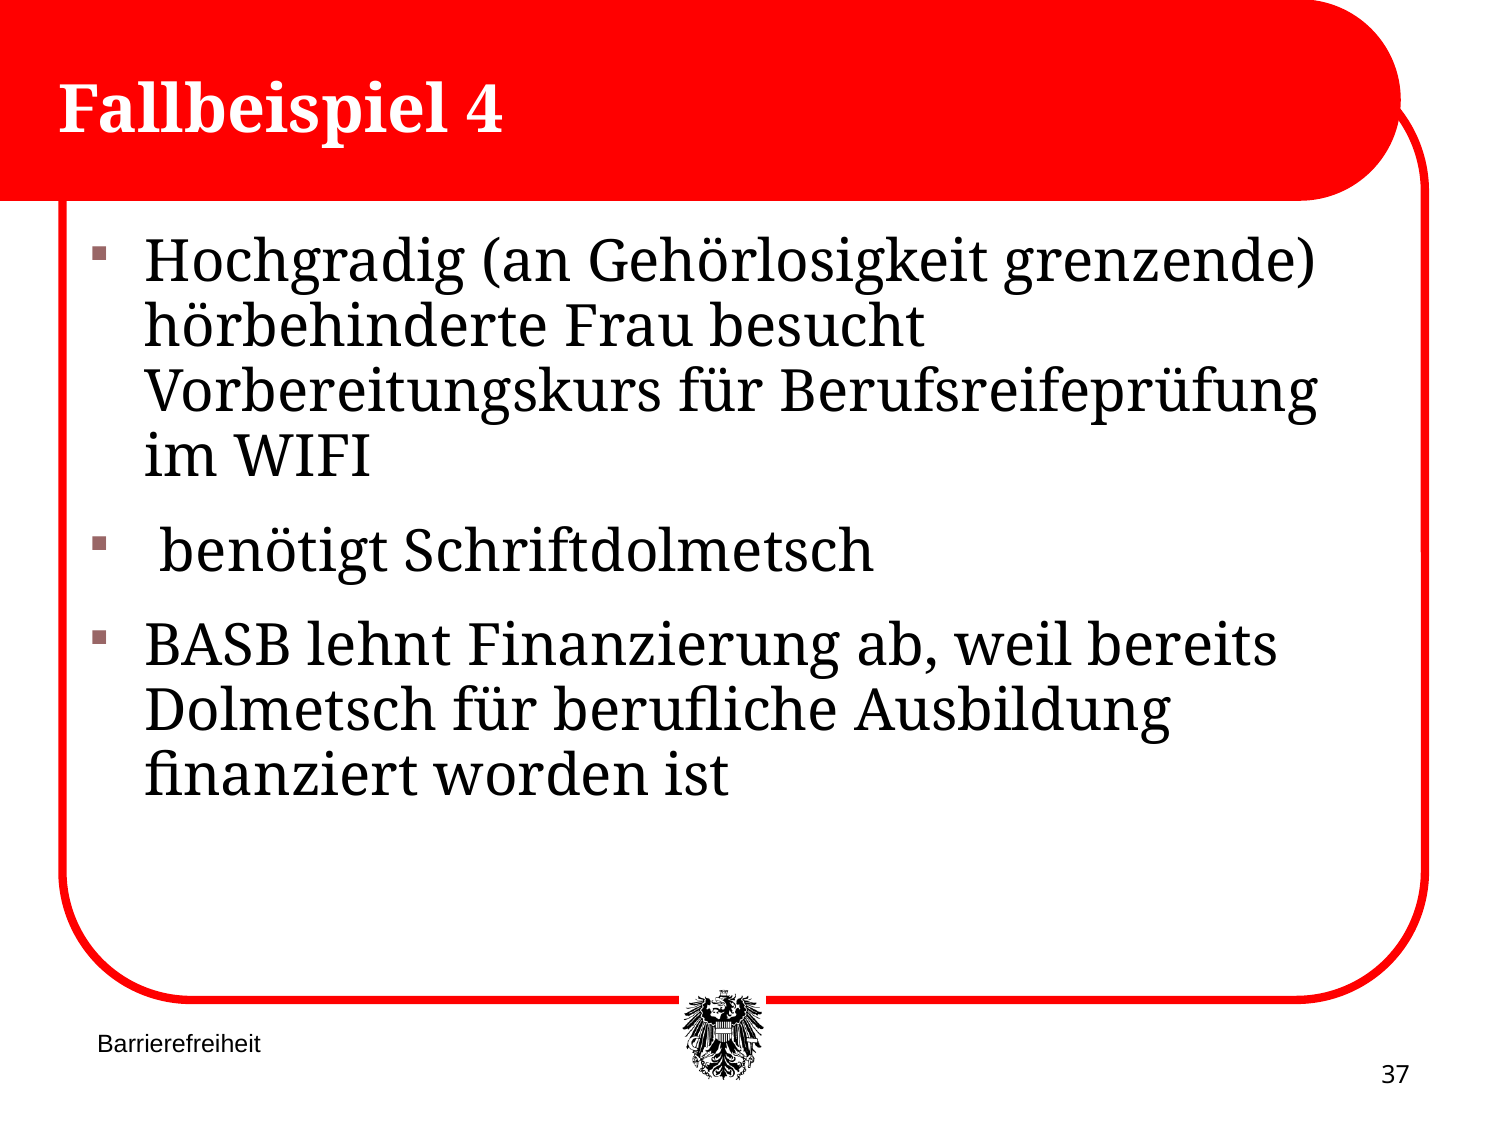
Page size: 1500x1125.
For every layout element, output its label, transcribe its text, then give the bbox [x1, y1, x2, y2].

picture [679, 987, 766, 1083]
list Hochgradig (an Gehörlosigkeit grenzende) hörbehinderte Frau besucht Vorbereitungskurs für Berufsreifeprüfung im WIFI benötigt Schriftdolmetsch BASB lehnt Finanzierung ab, weil bereits Dolmetsch für berufliche Ausbildung finanziert worden ist [88, 198, 1407, 352]
slide_number Barrierefreiheit [81, 995, 523, 1066]
slide_number 37 [1074, 1024, 1426, 1101]
title Fallbeispiel 4 [58, 44, 1317, 176]
